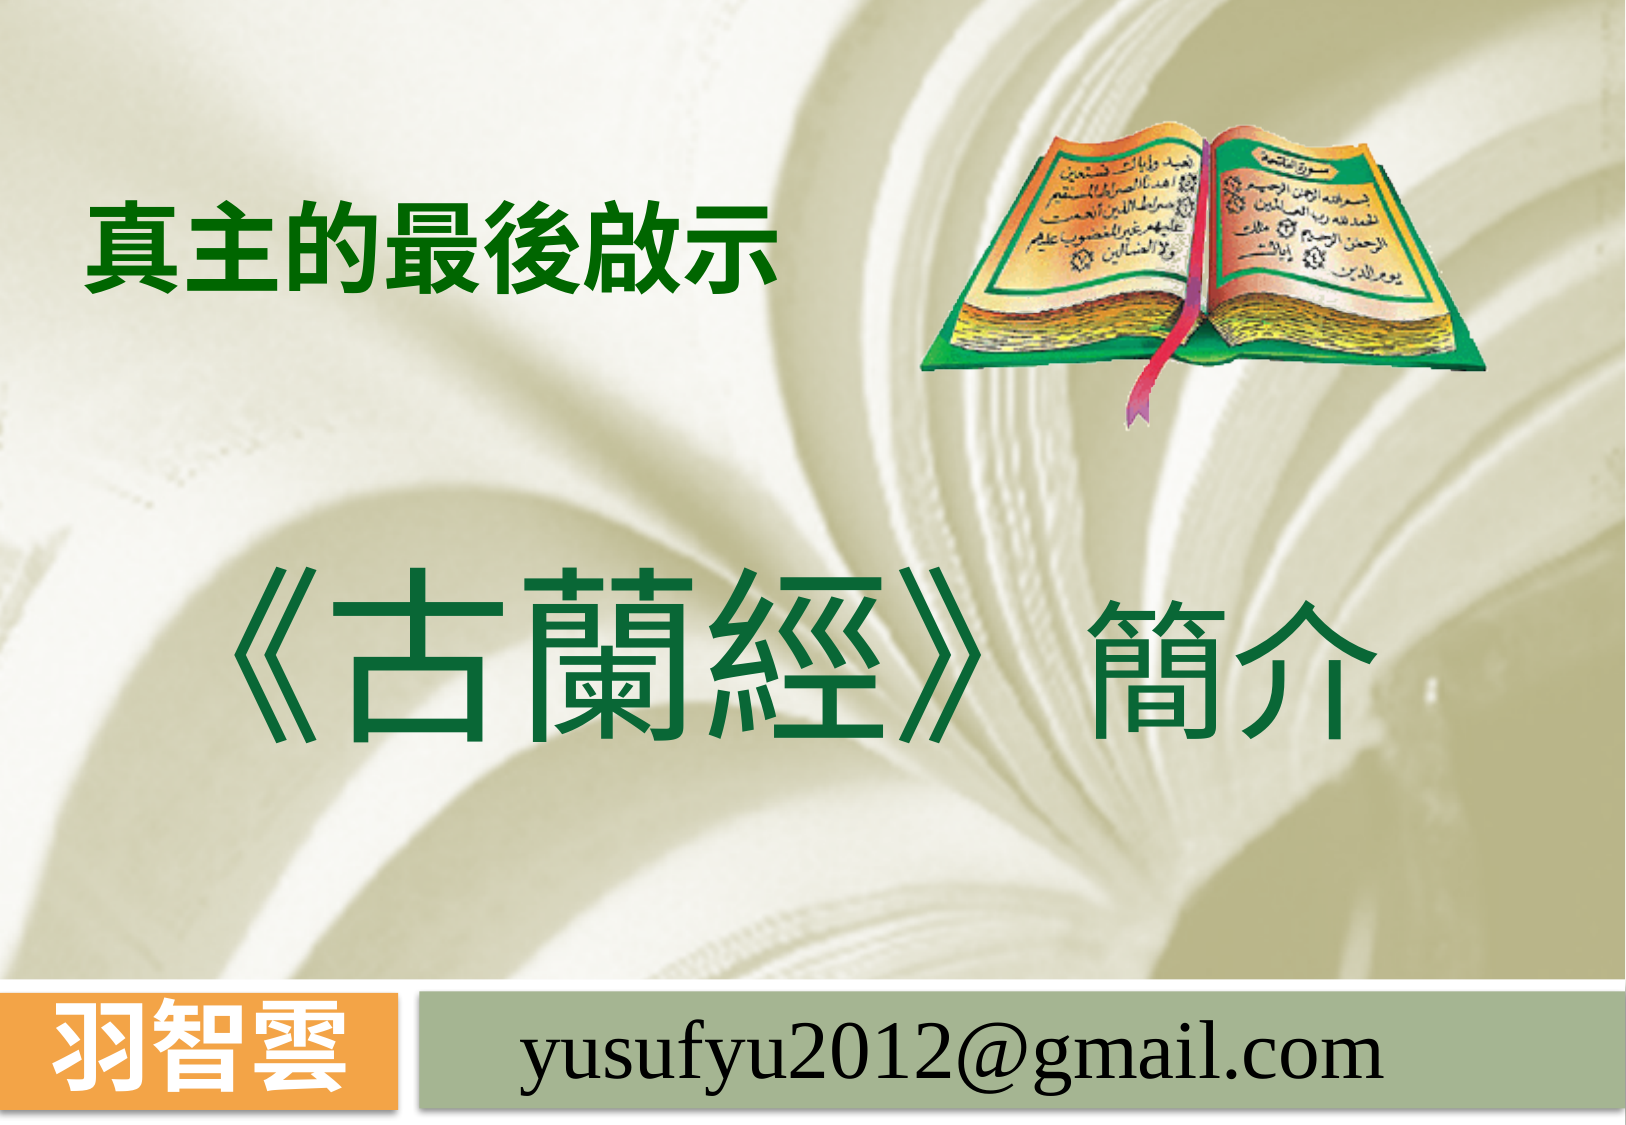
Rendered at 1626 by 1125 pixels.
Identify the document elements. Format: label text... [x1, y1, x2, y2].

subtitle 羽智雲 [13, 987, 389, 1100]
picture [900, 108, 1504, 447]
text_box yusufyu2012@gmail.com [504, 987, 1480, 1103]
text_box 真主的最後啟示 [68, 178, 813, 313]
title 《古蘭經》簡介 [119, 512, 1408, 774]
